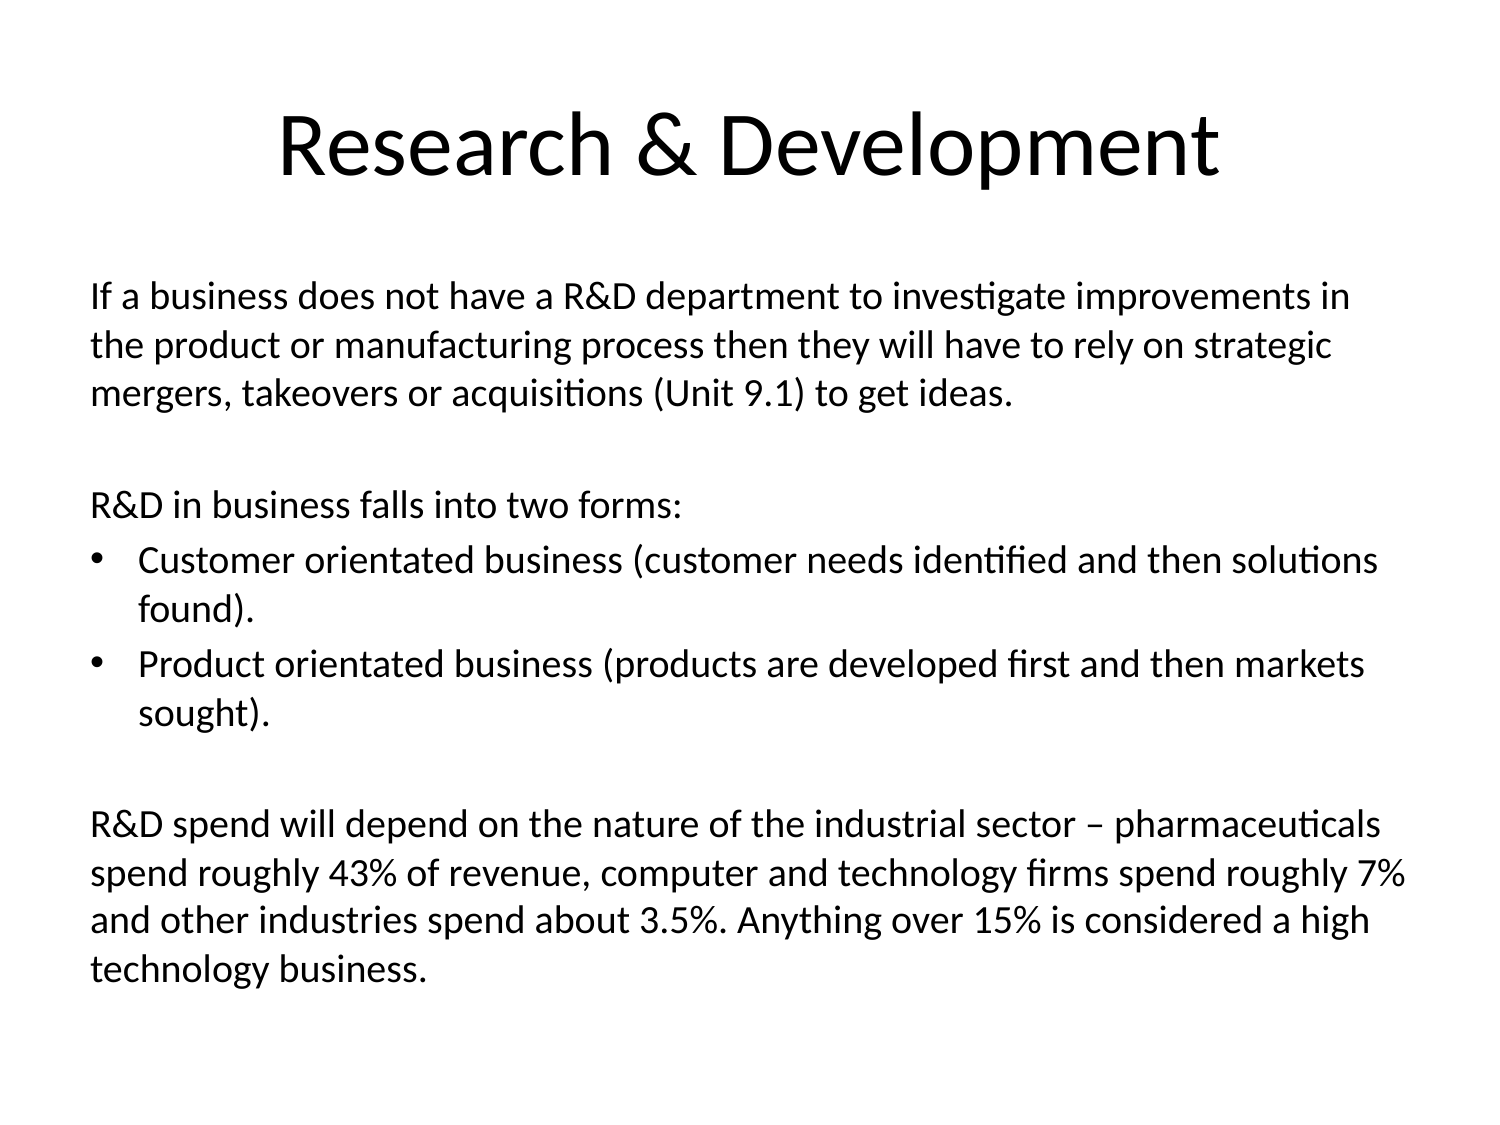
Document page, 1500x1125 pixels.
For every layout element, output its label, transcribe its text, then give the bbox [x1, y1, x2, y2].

list If a business does not have a R&D department to investigate improvements in the product or manufacturing process then they will have to rely on strategic mergers, takeovers or acquisitions (Unit 9.1) to get ideas. R&D in business falls into two forms: Customer orientated business (customer needs identified and then solutions found). Product orientated business (products are developed first and then markets sought). R&D spend will depend on the nature of the industrial sector – pharmaceuticals spend roughly 43% of revenue, computer and technology firms spend roughly 7% and other industries spend about 3.5%. Anything over 15% is considered a high technology business. [75, 262, 1425, 1005]
title Research & Development [75, 45, 1425, 233]
